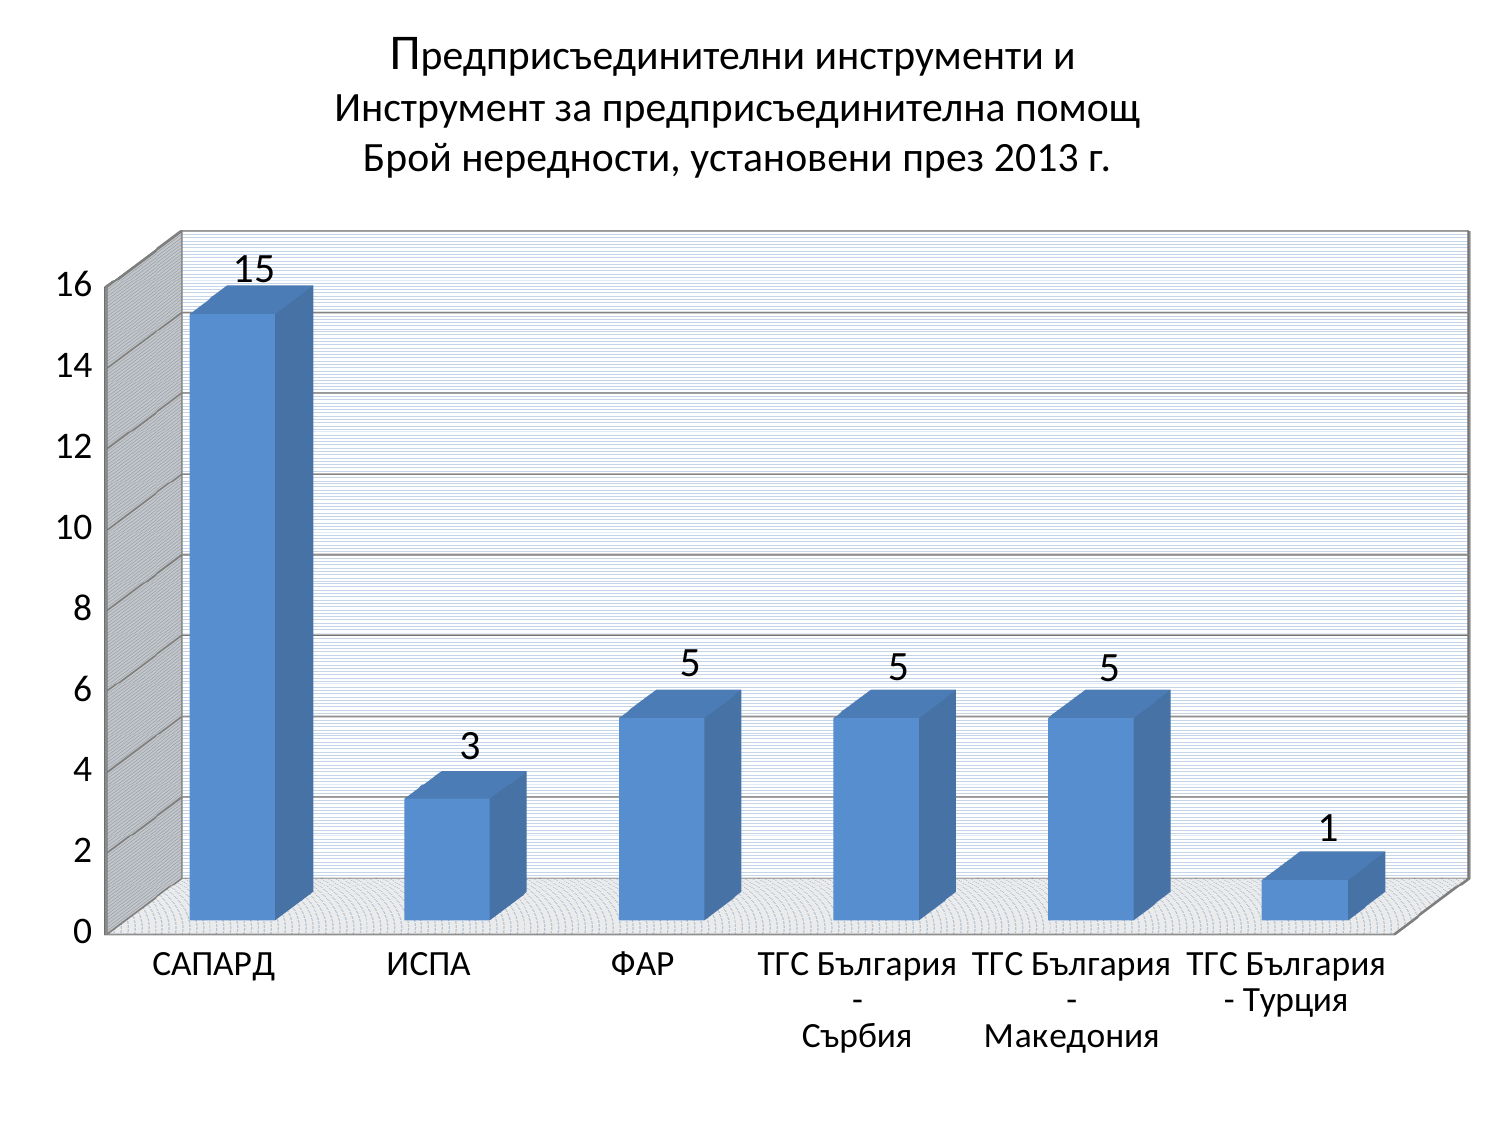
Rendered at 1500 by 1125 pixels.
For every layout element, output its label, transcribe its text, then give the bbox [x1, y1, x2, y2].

title Предприсъединителни инструменти и Инструмент за предприсъединителна помощ Брой нередности, установени през 2013 г. [12, 12, 1463, 188]
chart [24, 212, 1500, 1076]
